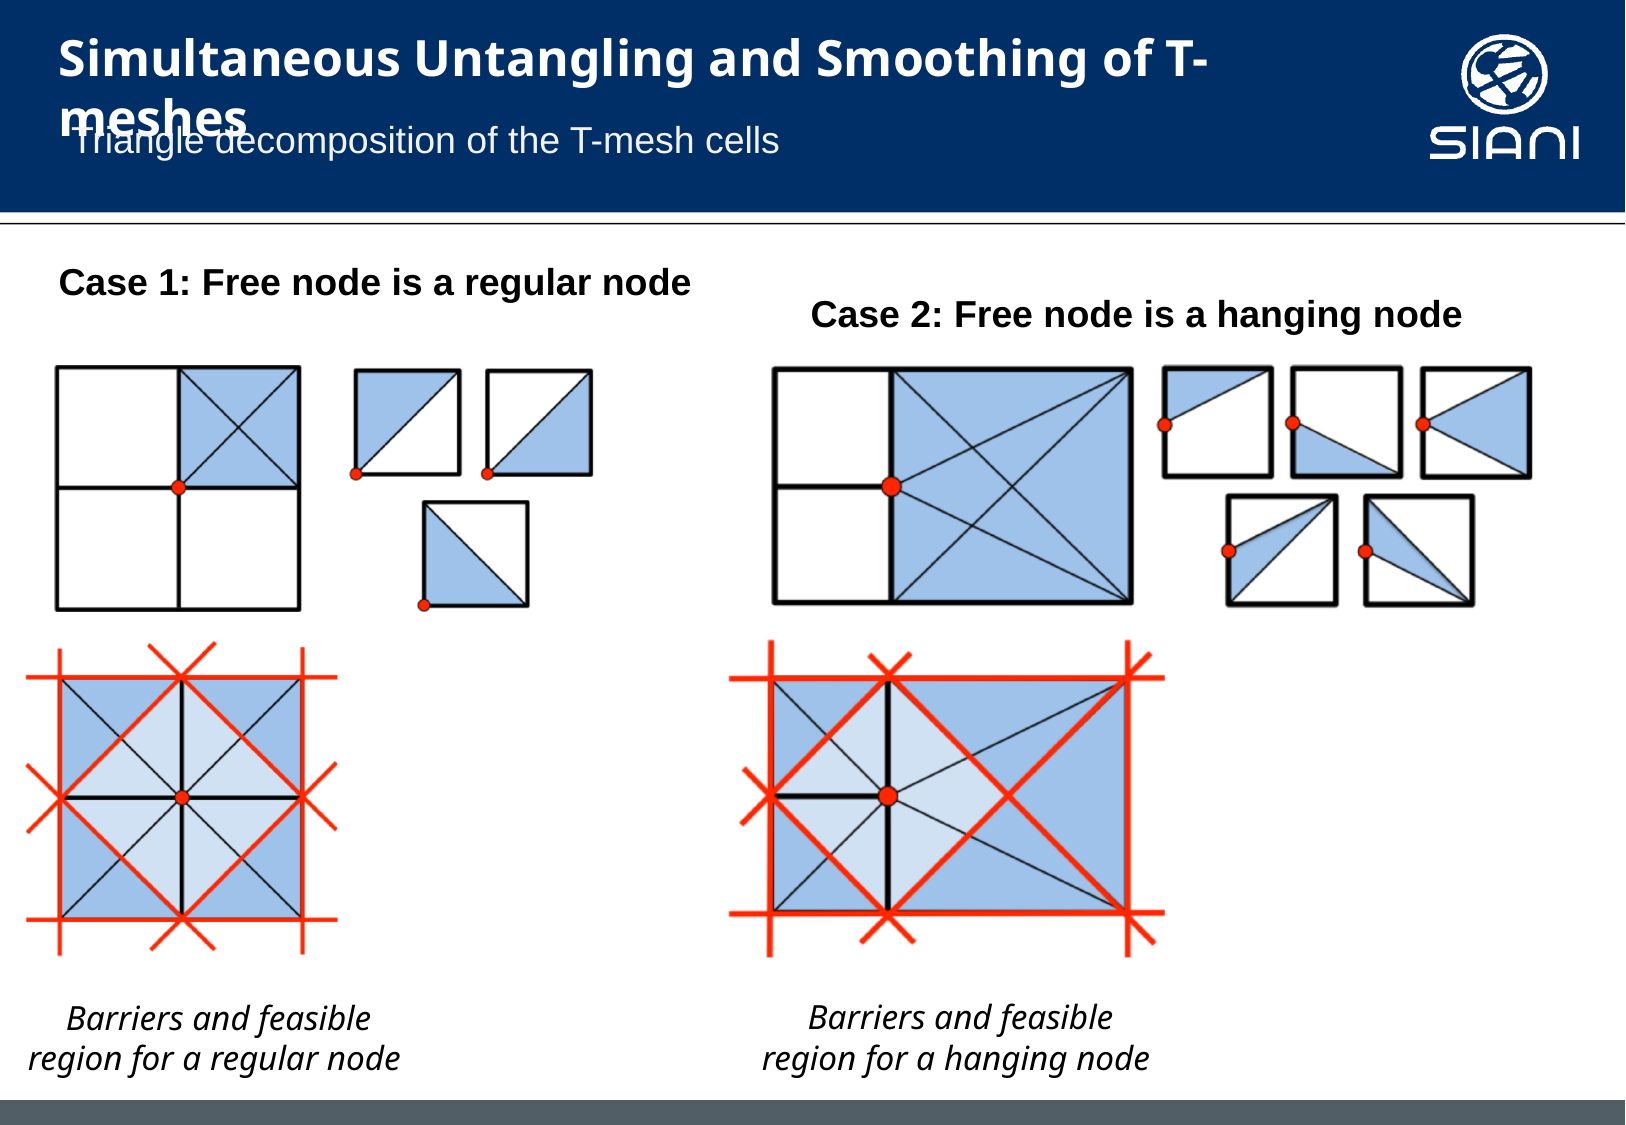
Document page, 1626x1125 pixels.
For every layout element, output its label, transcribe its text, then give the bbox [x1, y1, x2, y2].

text_box Case 2: Free node is a hanging node [783, 236, 1575, 352]
text_box Triangle decomposition of the T-mesh cells [56, 120, 796, 167]
picture [10, 635, 345, 960]
picture [1401, 22, 1606, 171]
text_box Case 1: Free node is a regular node [27, 250, 724, 311]
title Simultaneous Untangling and Smoothing of T-meshes [43, 18, 1315, 114]
picture [763, 355, 1543, 617]
text_box Barriers and feasible region for a hanging node [743, 989, 1169, 1084]
picture [47, 357, 606, 625]
text_box Barriers and feasible region for a regular node [1, 989, 428, 1085]
picture [713, 624, 1176, 961]
